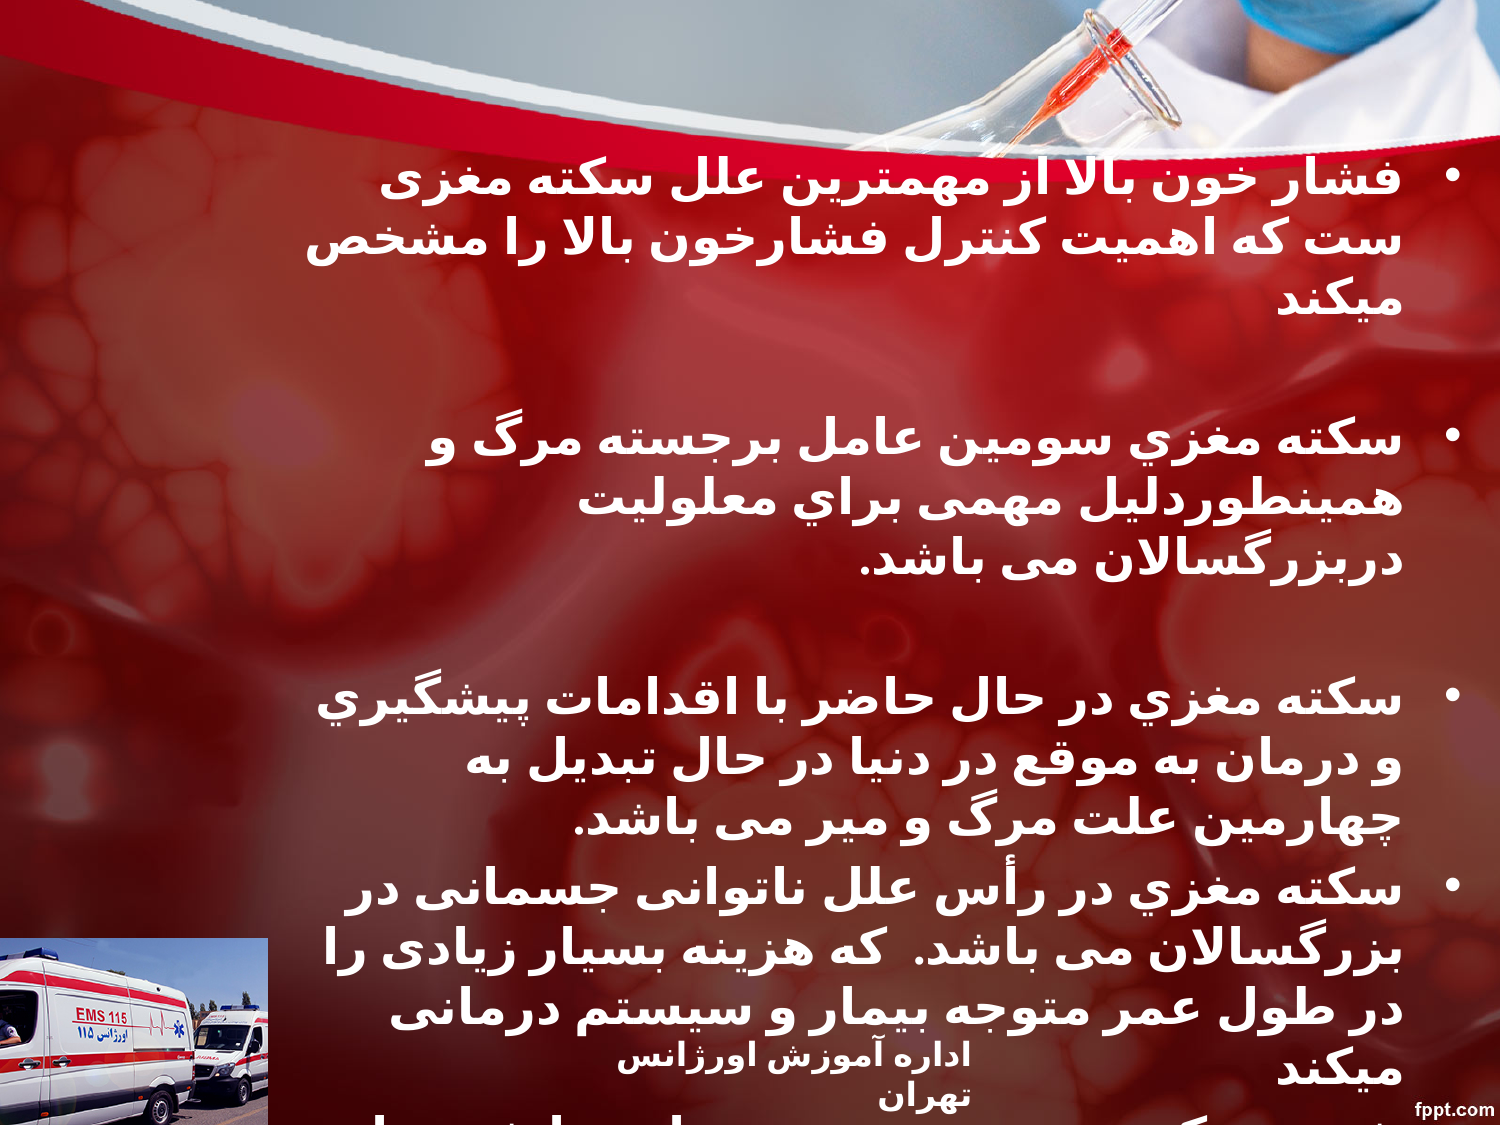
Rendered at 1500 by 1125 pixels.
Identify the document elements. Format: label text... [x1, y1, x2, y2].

title [324, 86, 1476, 112]
footer اداره آموزش اورژانس تهران [512, 1042, 988, 1103]
picture [0, 0, 1500, 1125]
list فشار خون بالا از مهمترین علل سکته مغزی ست که اهمیت کنترل فشارخون بالا را مشخص میکند سکته مغزي سومین عامل برجسته مرگ و همینطوردلیل مهمی براي معلولیت دربزرگسالان می باشد. سکته مغزي در حال حاضر با اقدامات پیشگیري و درمان به موقع در دنیا در حال تبدیل به چهارمین علت مرگ و میر می باشد. سکته مغزي در رأس علل ناتوانی جسمانی در بزرگسالان می باشد. که هزینه بسیار زیادی را در طول عمر متوجه بیمار و سیستم درمانی میکند شیوع سکته مغزي در سنین جوانی با شیوع ام اس برابري می کند. [274, 136, 1477, 1014]
